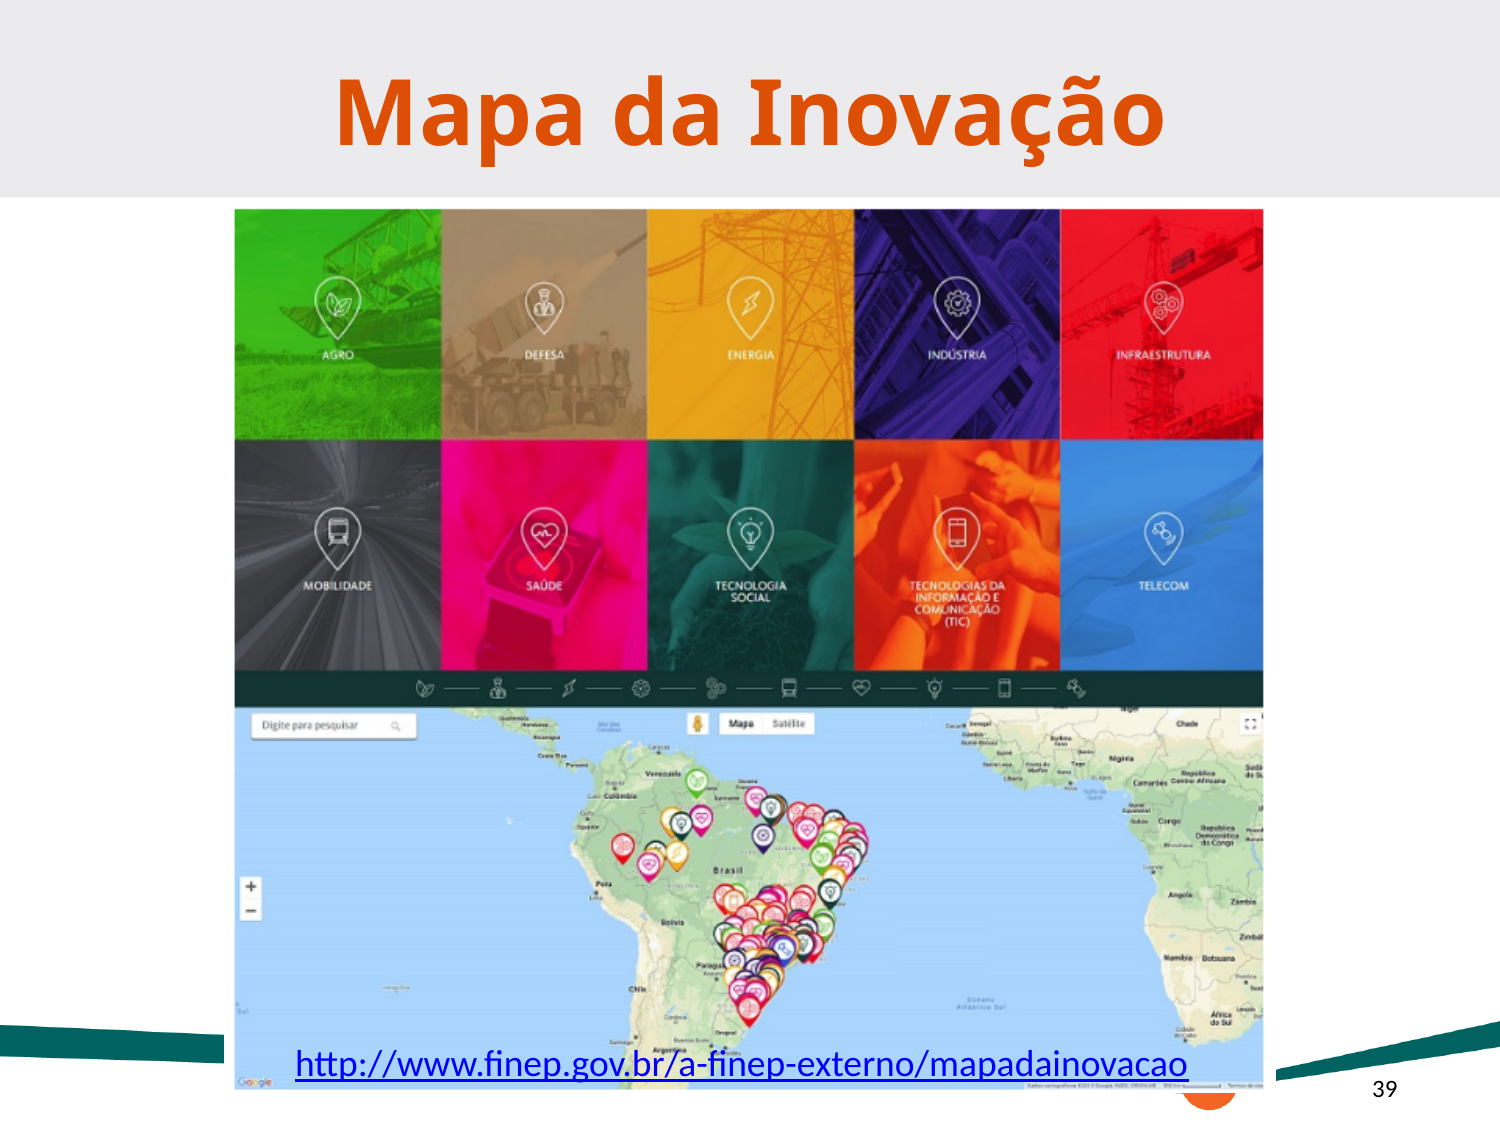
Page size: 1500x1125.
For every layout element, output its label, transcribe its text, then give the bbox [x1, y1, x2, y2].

text_box http://www.finep.gov.br/a-finep-externo/mapadainovacao [1281, 1031, 1352, 1092]
title Mapa da Inovação [41, 36, 1459, 182]
picture [0, 0, 1500, 1125]
